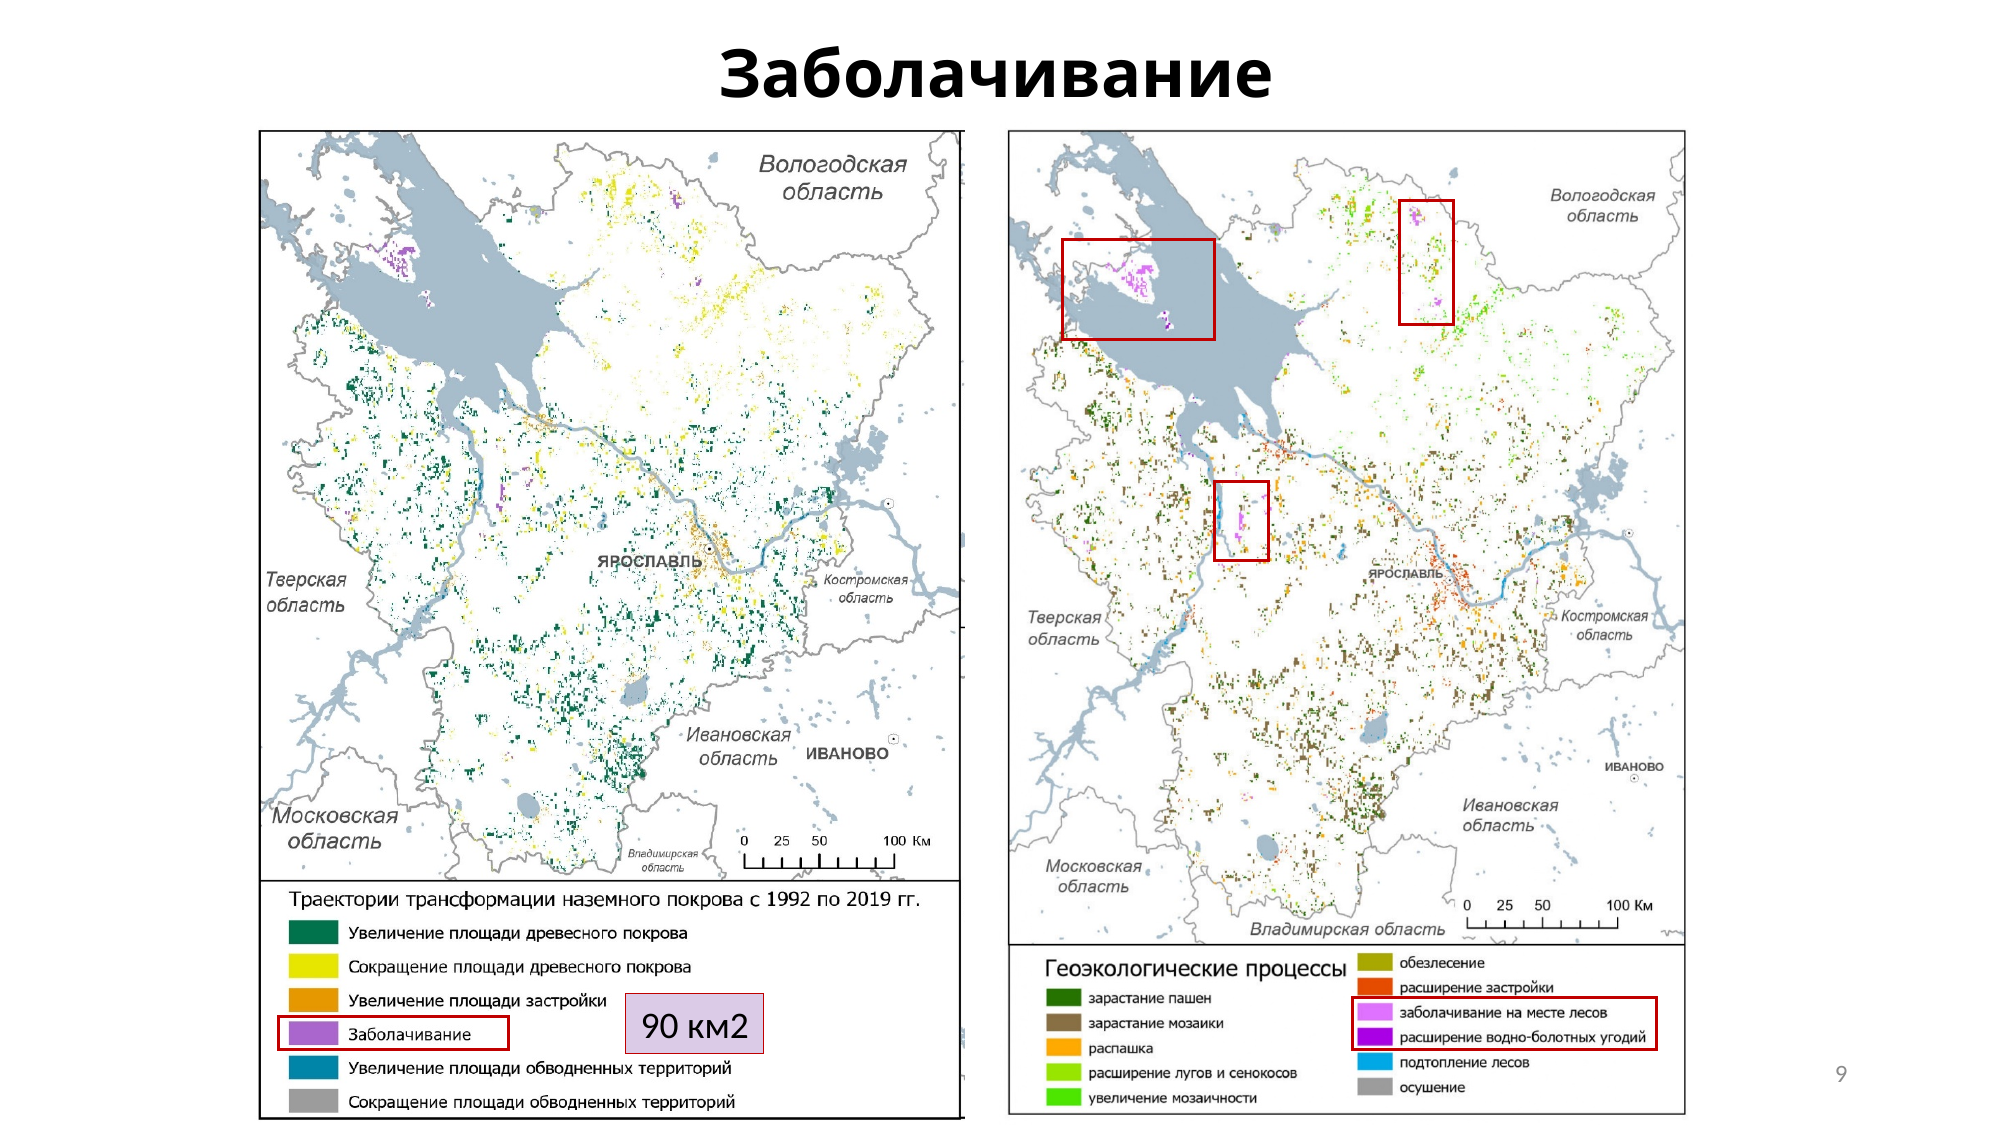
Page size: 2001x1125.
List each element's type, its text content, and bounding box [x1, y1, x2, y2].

slide_number 9 [1693, 1042, 1863, 1103]
picture [254, 122, 965, 1125]
picture [999, 122, 1693, 1125]
title Заболачивание [33, 28, 1960, 123]
